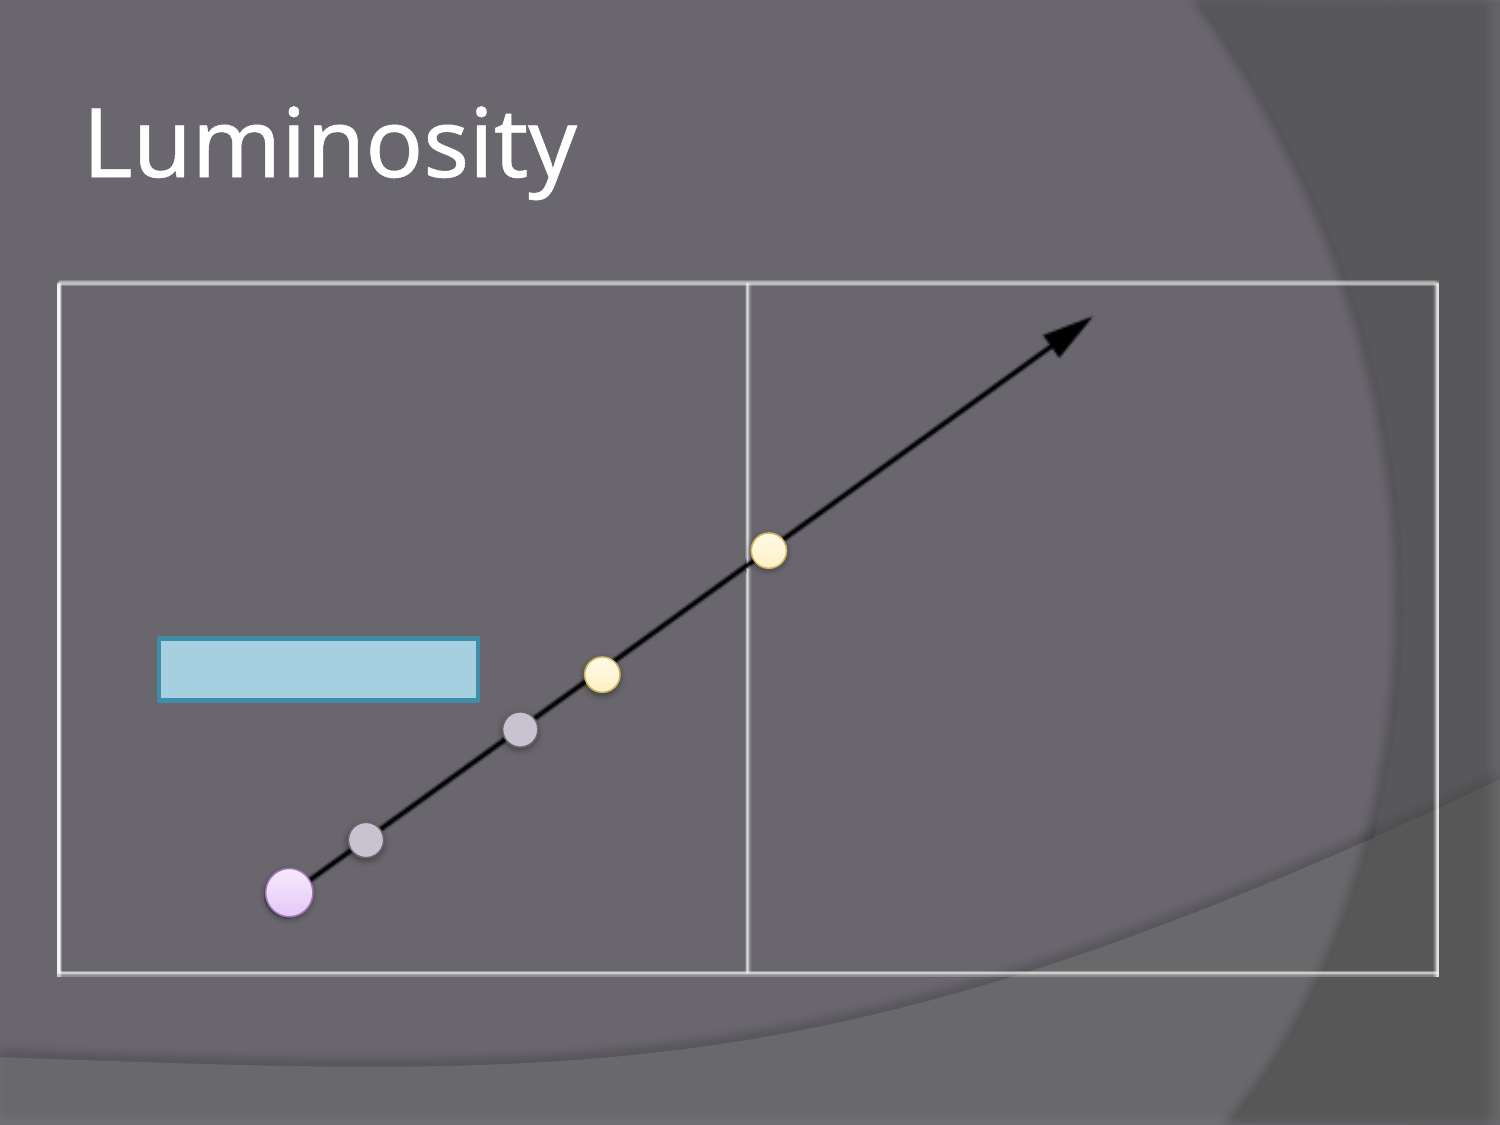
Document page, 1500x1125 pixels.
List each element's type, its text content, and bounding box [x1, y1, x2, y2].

title Luminosity [75, 45, 1300, 233]
picture [57, 279, 1440, 977]
